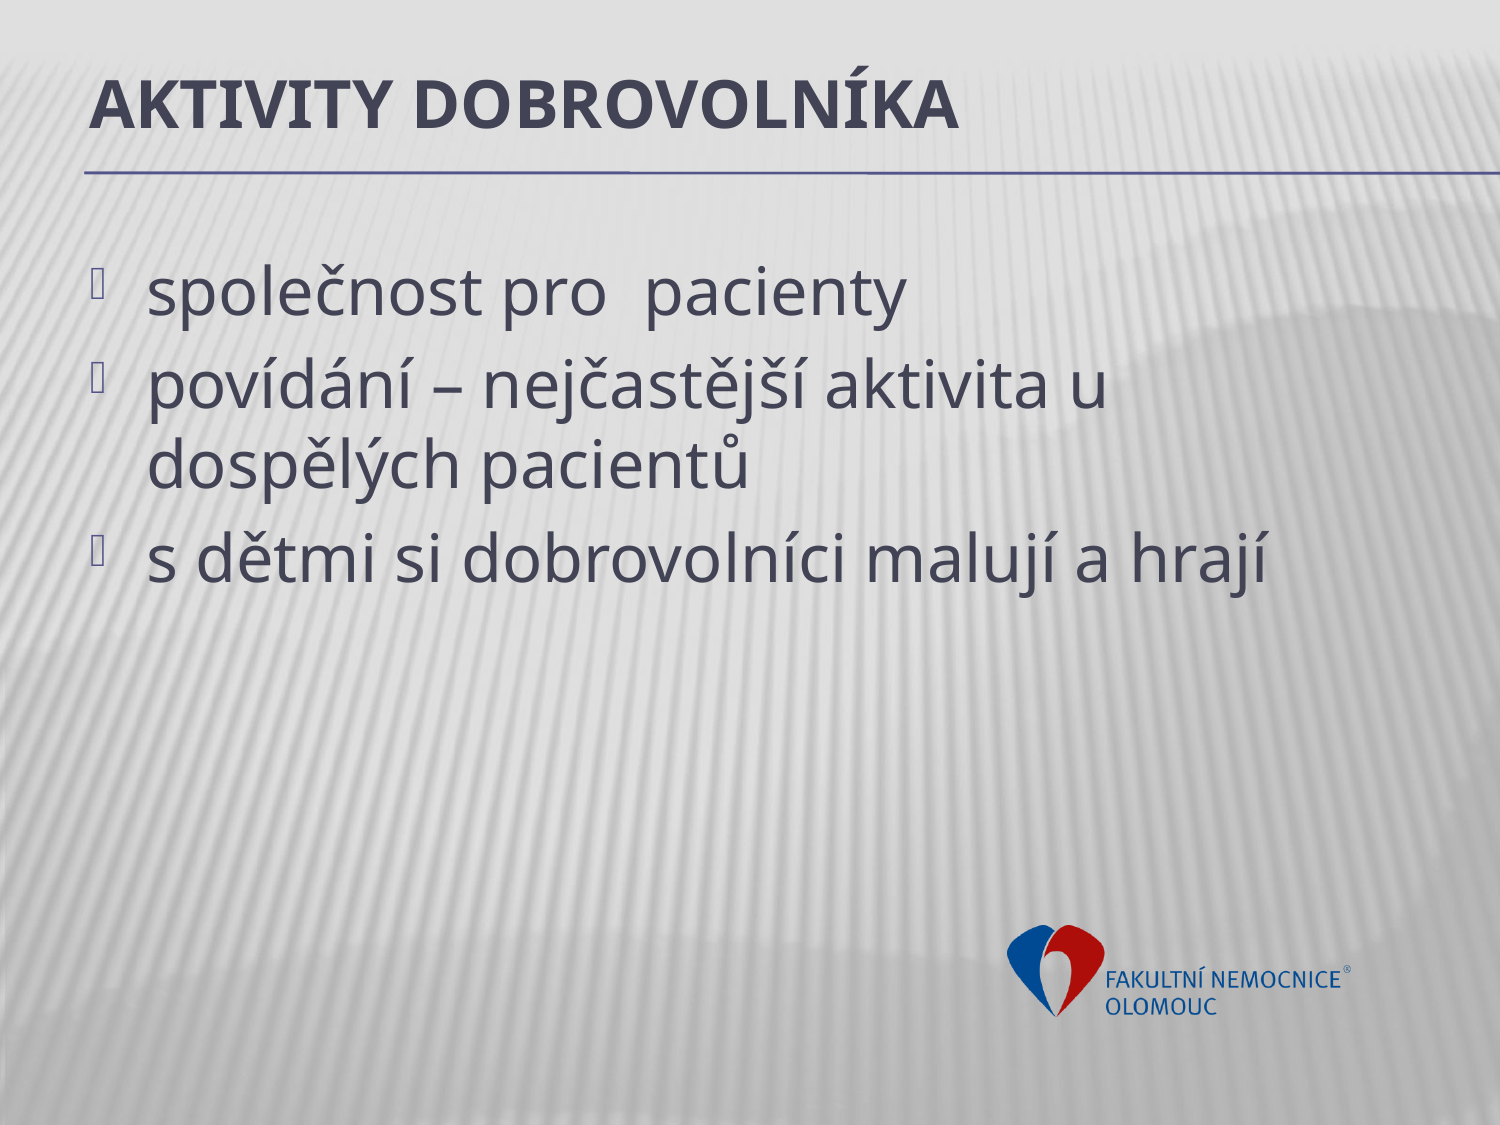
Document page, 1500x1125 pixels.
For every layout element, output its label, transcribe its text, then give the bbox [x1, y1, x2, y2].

list AKTIVITY DOBROVOLNÍKA společnost pro pacienty povídání – nejčastější aktivita u dospělých pacientů s dětmi si dobrovolníci malují a hrají [75, 54, 1425, 1005]
picture [1007, 925, 1355, 1017]
